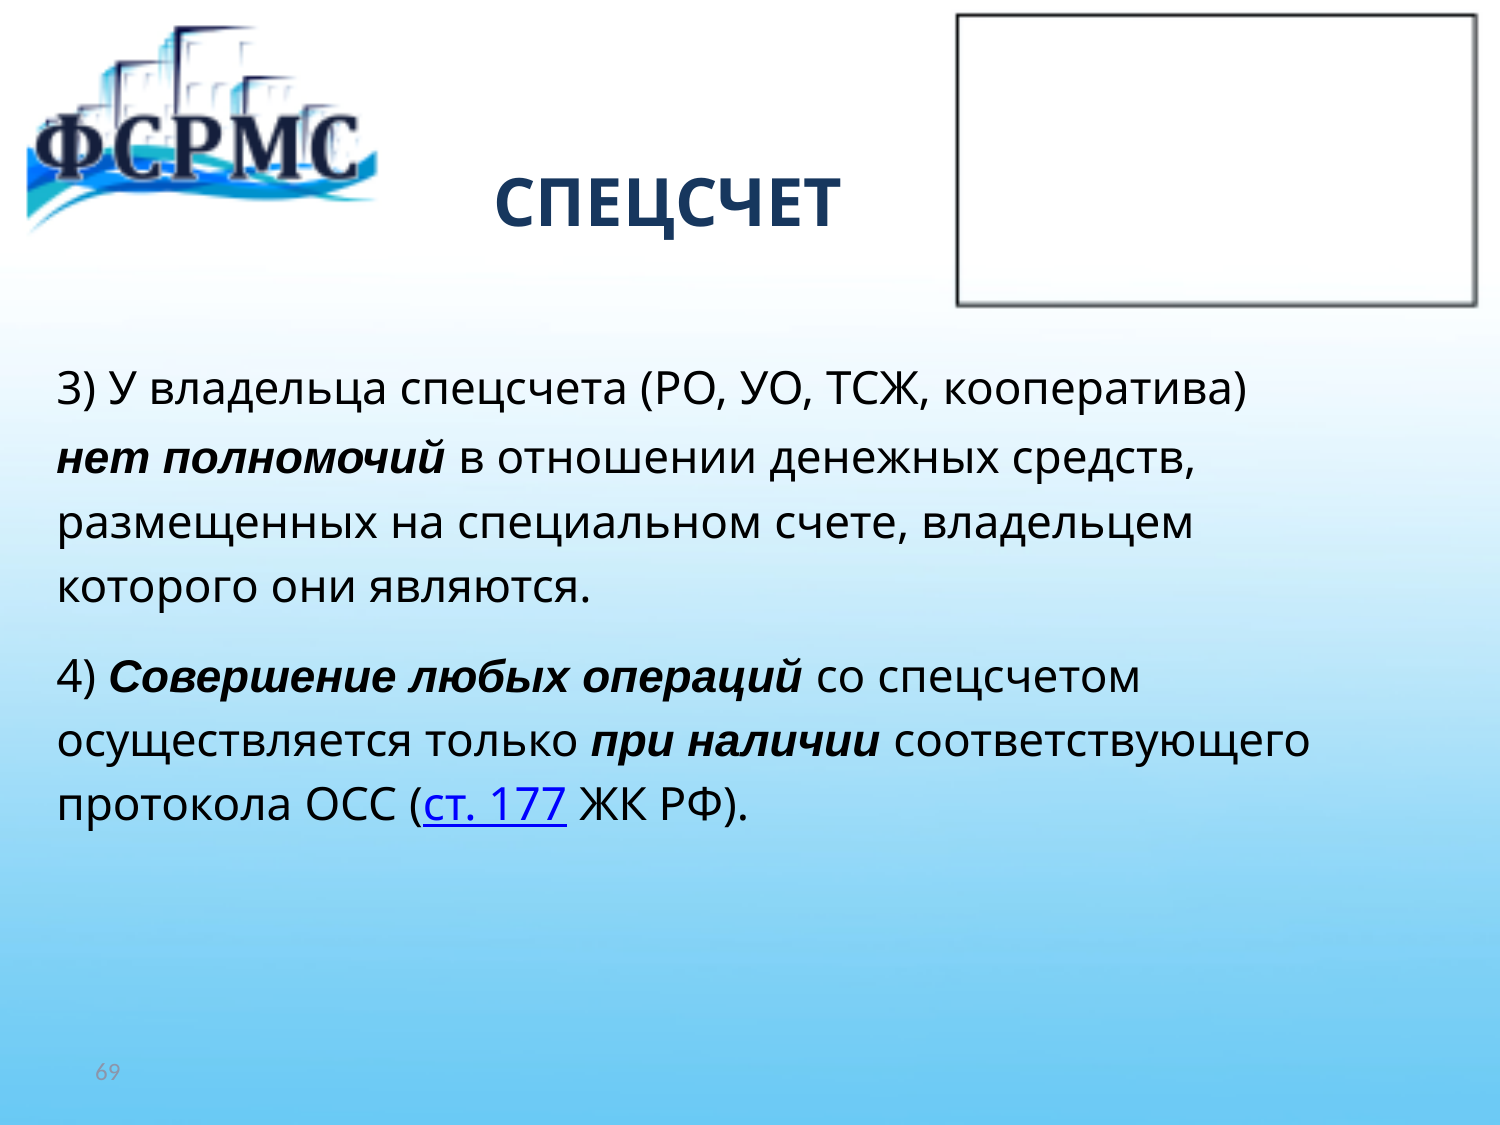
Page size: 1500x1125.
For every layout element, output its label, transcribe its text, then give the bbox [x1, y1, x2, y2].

slide_number 69 [53, 1040, 136, 1100]
title СПЕЦСЧЕТ [375, 105, 961, 305]
picture [0, 0, 1500, 1125]
list 3) У владельца спецсчета (РО, УО, ТСЖ, кооператива) нет полномочий в отношении денежных средств, размещенных на специальном счете, владельцем которого они являются. 4) Совершение любых операций со спецсчетом осуществляется только при наличии соответствующего протокола ОСС (ст. 177 ЖК РФ). [41, 351, 1477, 1032]
